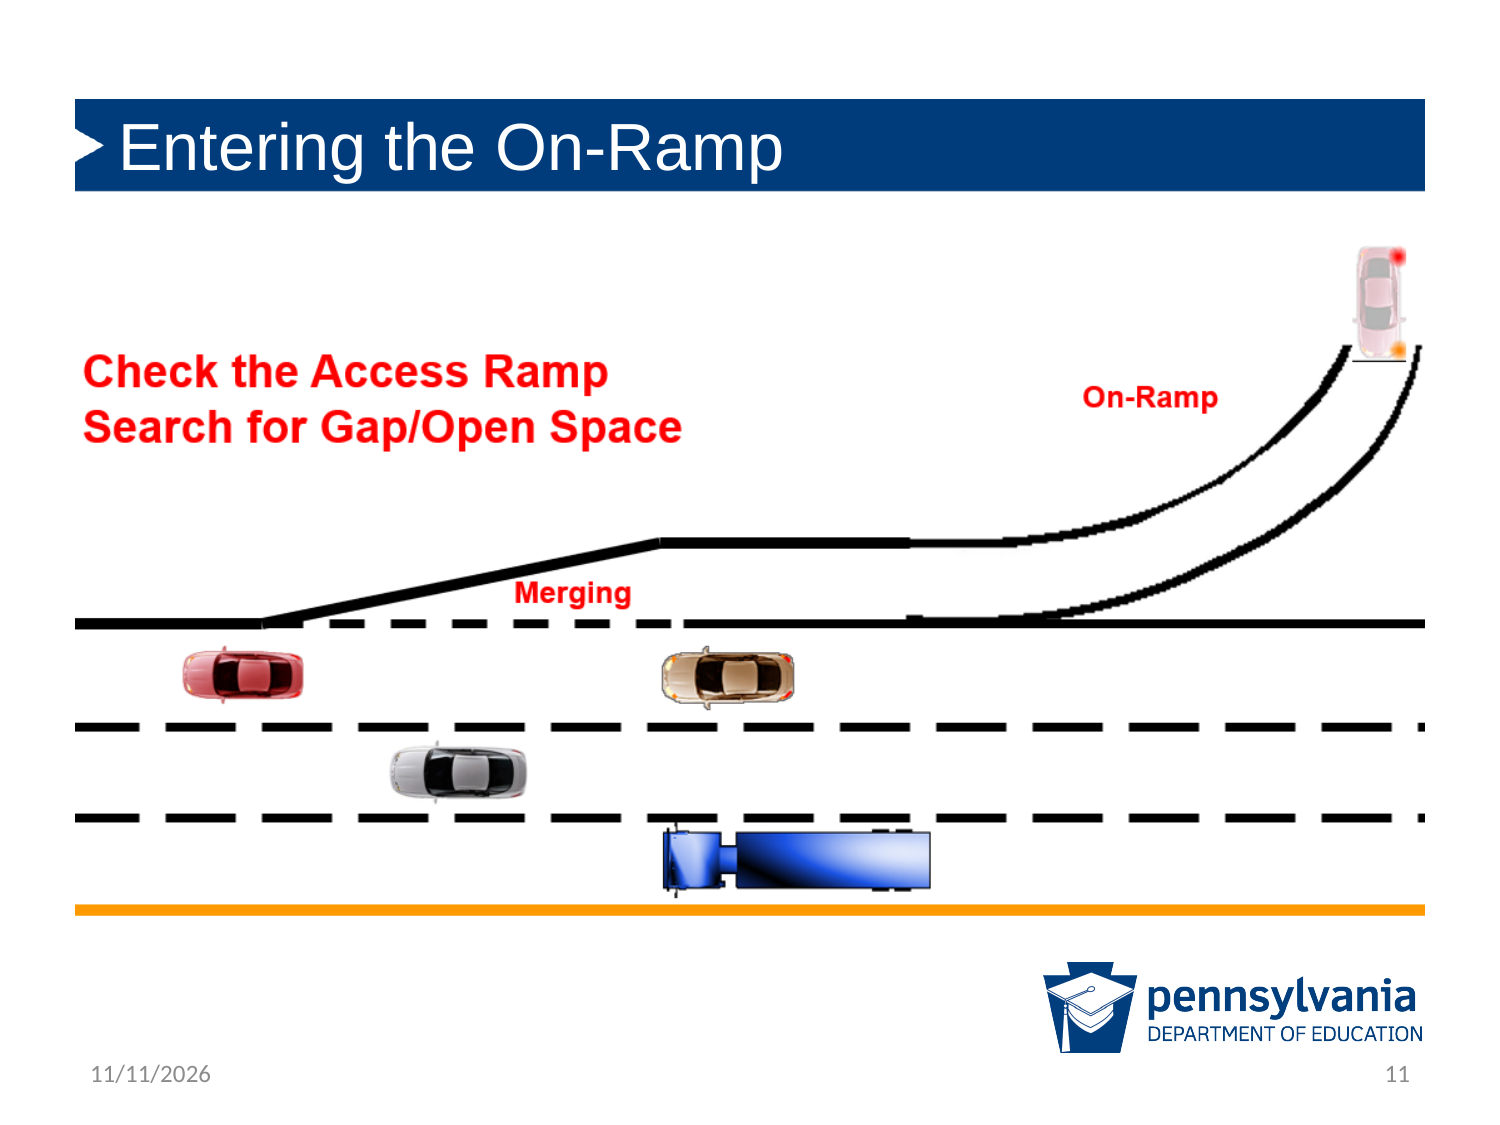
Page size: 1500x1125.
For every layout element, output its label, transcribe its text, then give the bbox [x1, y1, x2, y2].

picture [74, 199, 1426, 958]
title Entering the On-Ramp [75, 50, 1425, 199]
picture [1043, 962, 1422, 1053]
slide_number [75, 1042, 425, 1103]
slide_number 11 [1074, 1042, 1425, 1103]
